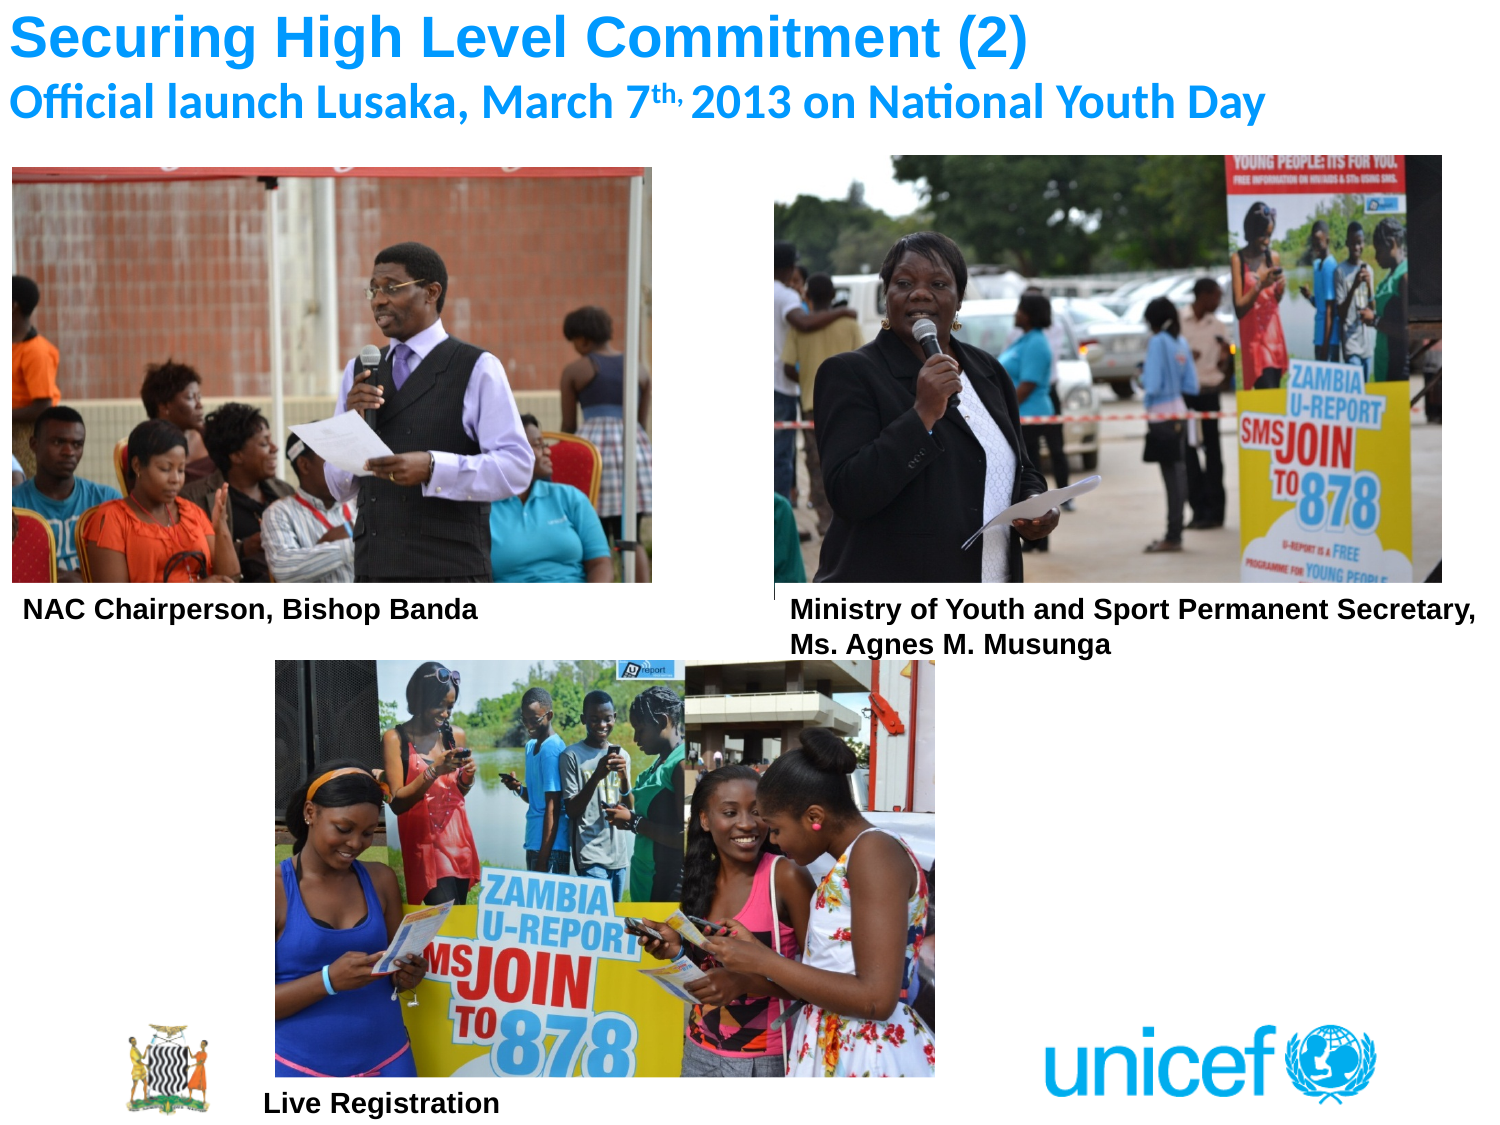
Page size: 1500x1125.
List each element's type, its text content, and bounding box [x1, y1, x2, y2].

title Securing High Level Commitment (2) Official launch Lusaka, March 7th, 2013 on National Youth Day [0, 0, 1500, 188]
text_box Ministry of Youth and Sport Permanent Secretary, Ms. Agnes M. Musunga [774, 582, 1500, 668]
picture [12, 167, 652, 594]
picture [87, 659, 1405, 1125]
text_box NAC Chairperson, Bishop Banda [7, 582, 700, 633]
text_box Live Registration [248, 1077, 1013, 1125]
picture [774, 154, 1442, 600]
